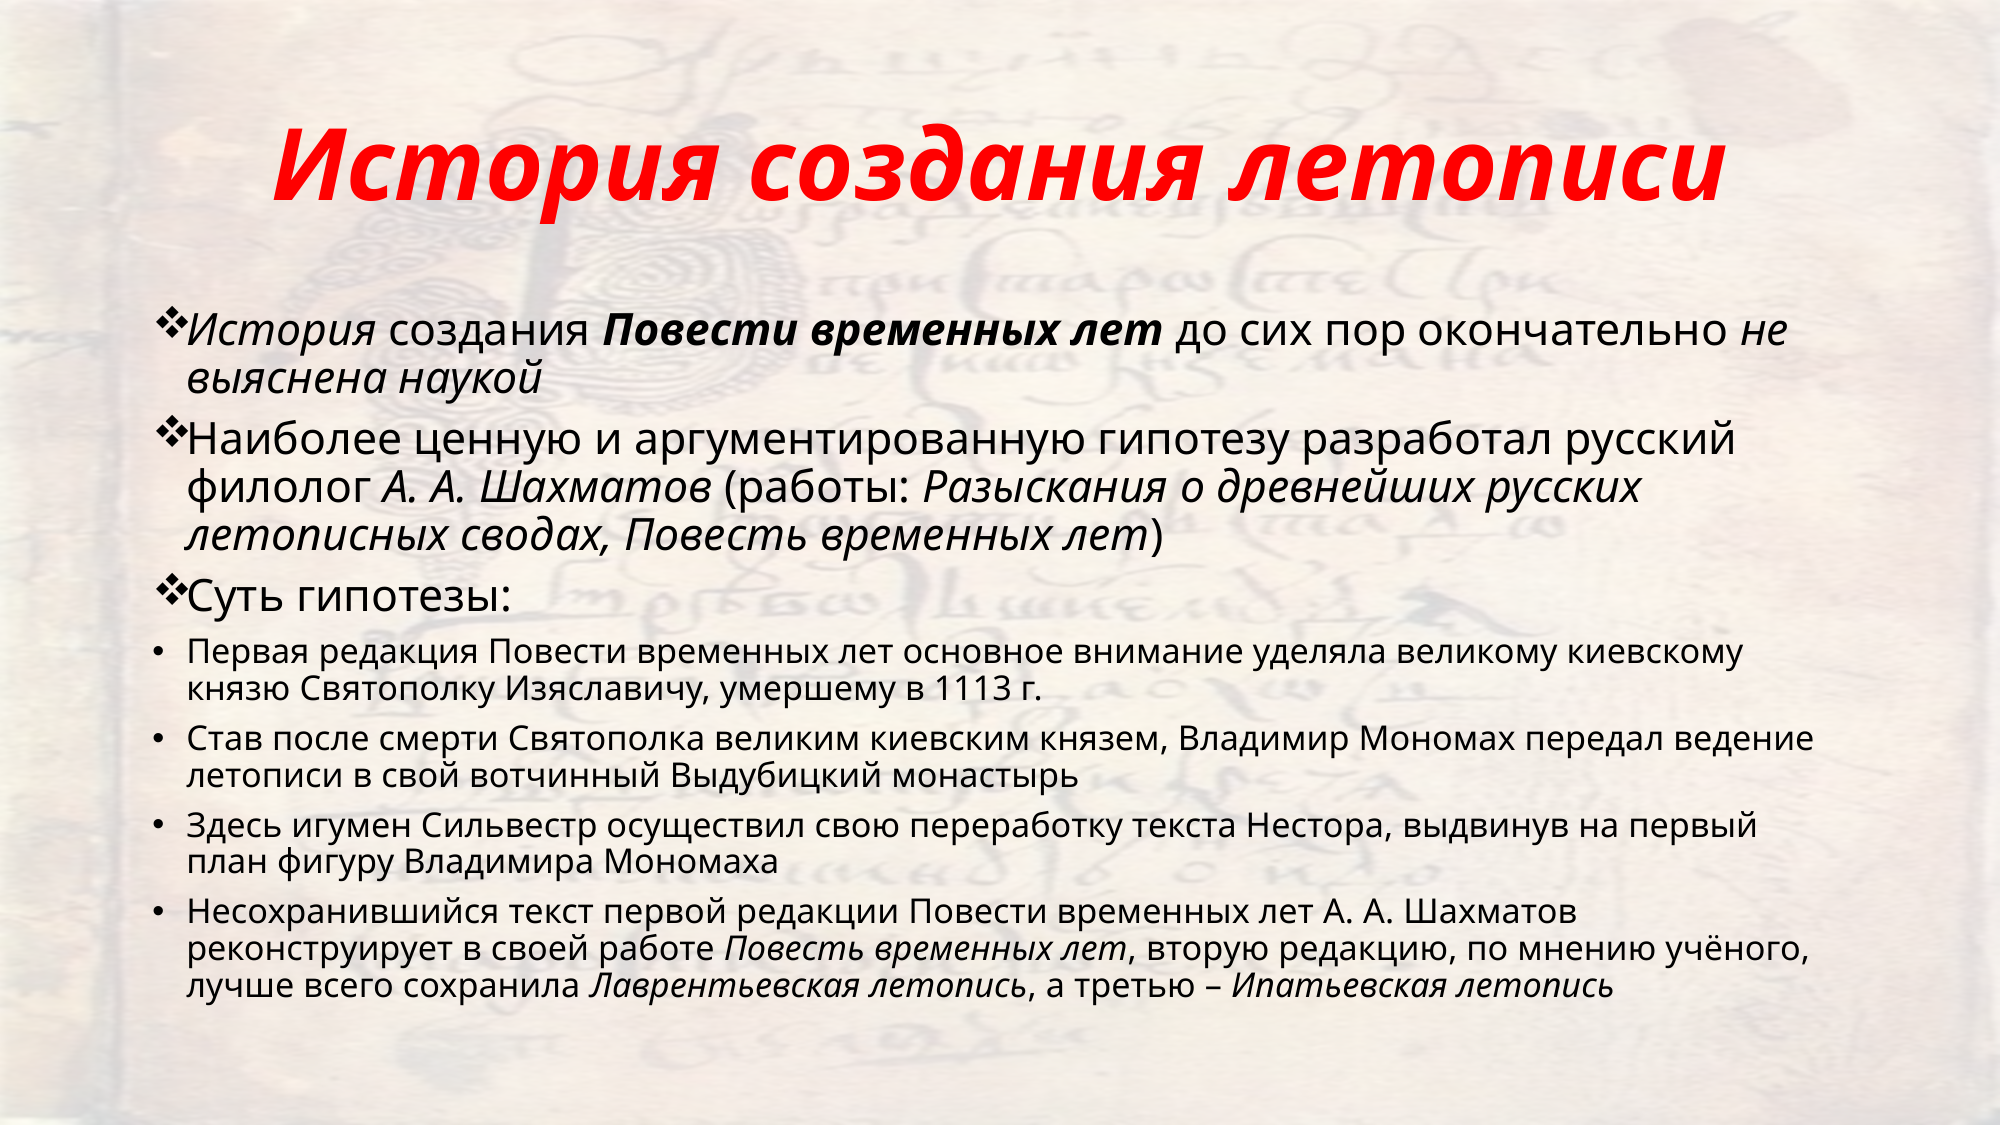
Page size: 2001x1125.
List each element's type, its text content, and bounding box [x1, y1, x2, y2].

title История создания летописи [137, 59, 1863, 278]
list История создания Повести временных лет до сих пор окончательно не выяснена наукой Наиболее ценную и аргументированную гипотезу разработал русский филолог А. А. Шахматов (работы: Разыскания о древнейших русских летописных сводах, Повесть временных лет) Суть гипотезы: Первая редакция Повести временных лет основное внимание уделяла великому киевскому князю Святополку Изяславичу, умершему в 1113 г. Став после смерти Святополка великим киевским князем, Владимир Мономах передал ведение летописи в свой вотчинный Выдубицкий монастырь Здесь игумен Сильвестр осуществил свою переработку текста Нестора, выдвинув на первый план фигуру Владимира Мономаха Несохранившийся текст первой редакции Повести временных лет А. А. Шахматов реконструирует в своей работе Повесть временных лет, вторую редакцию, по мнению учёного, лучше всего сохранила Лаврентьевская летопись, а третью – Ипатьевская летопись [137, 299, 1863, 1014]
